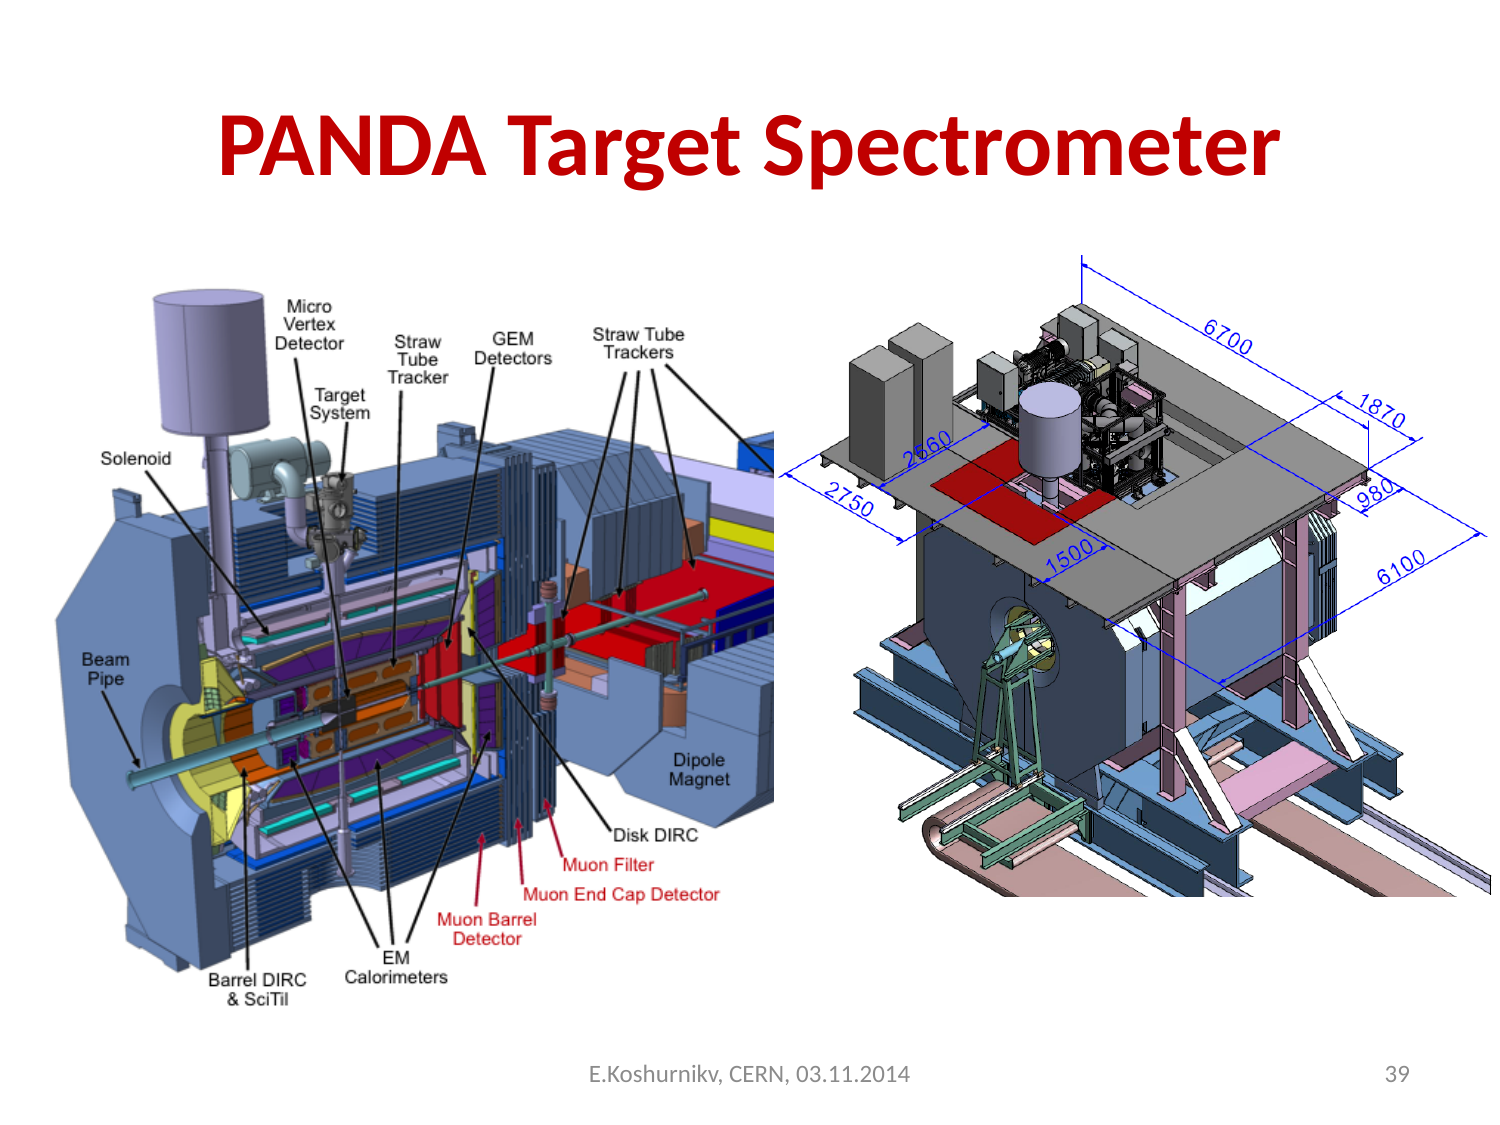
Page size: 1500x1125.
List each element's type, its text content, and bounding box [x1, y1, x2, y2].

picture [774, 253, 1493, 898]
title PANDA Target Spectrometer [75, 45, 1425, 233]
slide_number 39 [1074, 1042, 1425, 1103]
footer E.Koshurnikv, CERN, 03.11.2014 [512, 1042, 988, 1103]
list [41, 273, 820, 1017]
